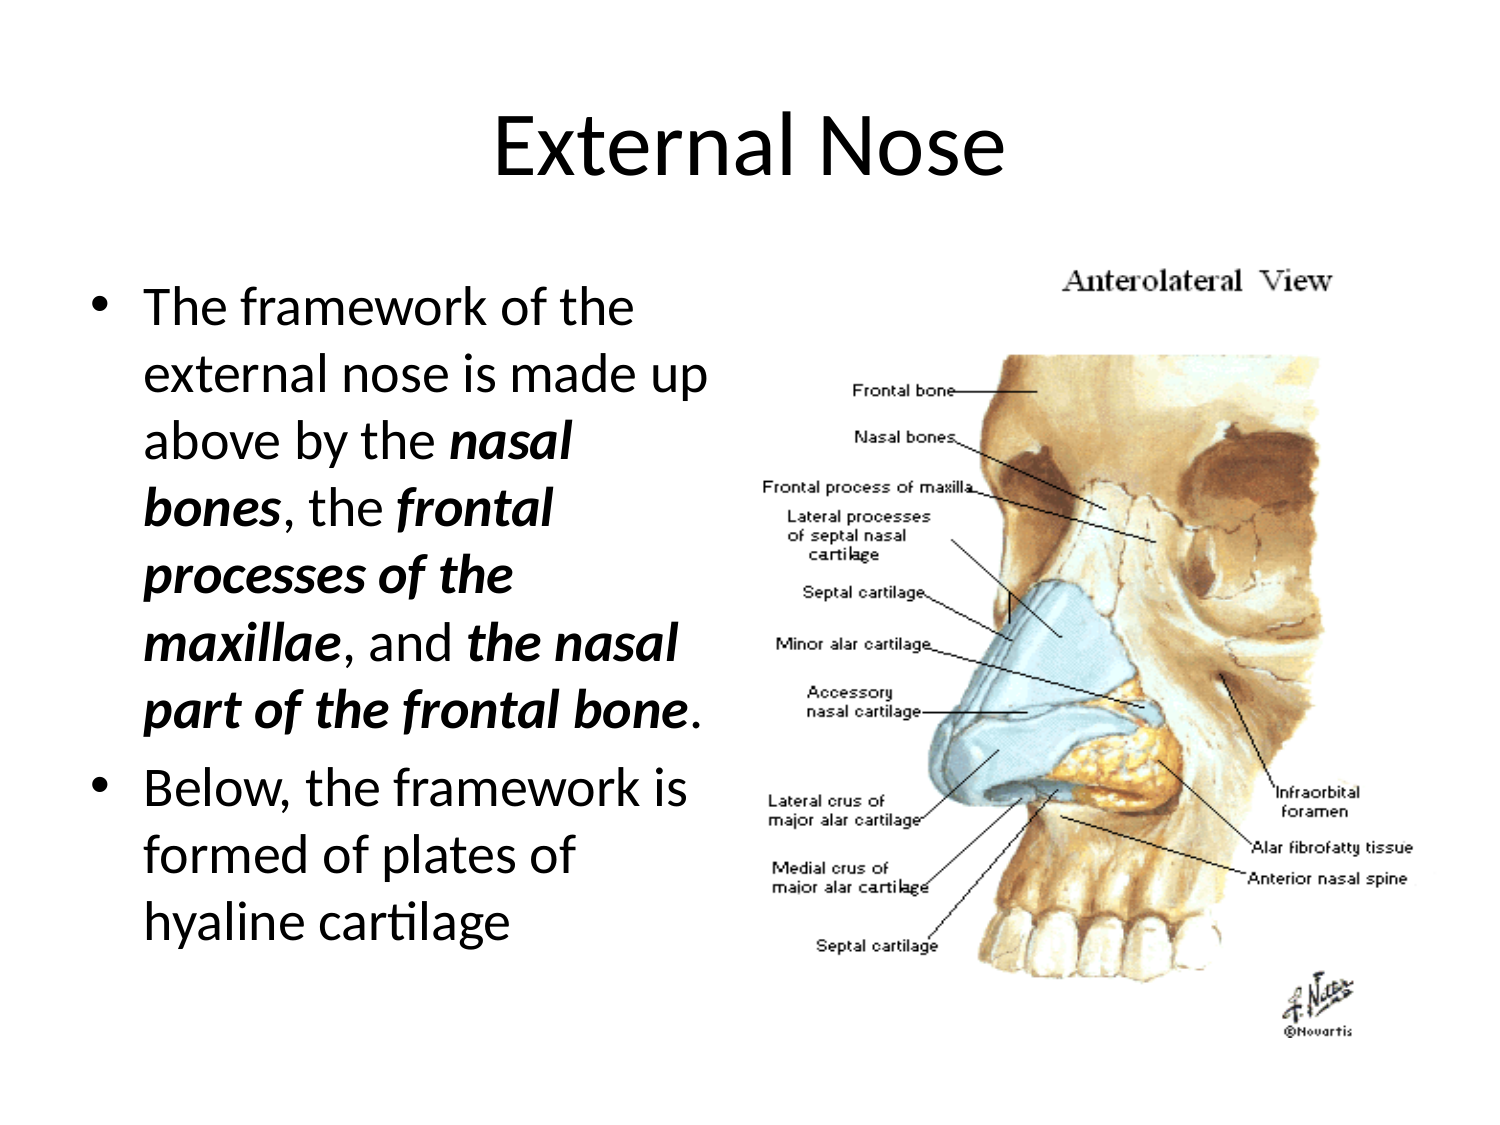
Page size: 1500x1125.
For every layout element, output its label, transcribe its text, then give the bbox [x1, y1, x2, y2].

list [762, 262, 1438, 1038]
title External Nose [75, 45, 1425, 233]
list The framework of the external nose is made up above by the nasal bones, the frontal processes of the maxillae, and the nasal part of the frontal bone. Below, the framework is formed of plates of hyaline cartilage [75, 262, 738, 1005]
